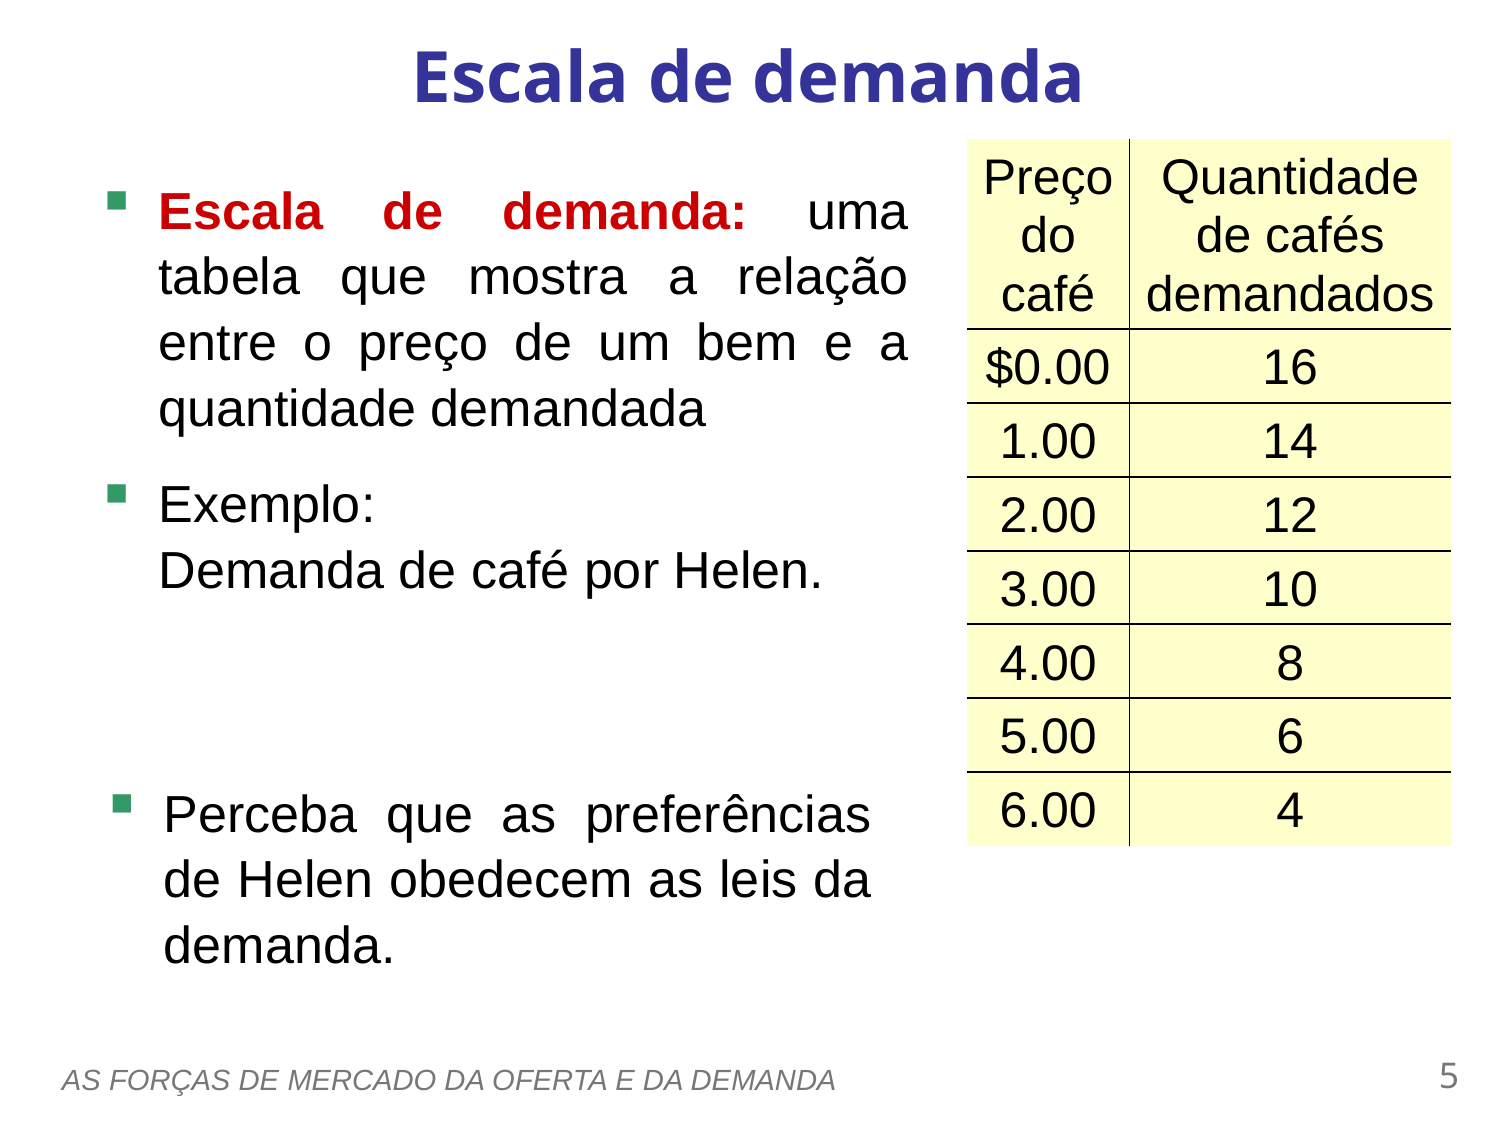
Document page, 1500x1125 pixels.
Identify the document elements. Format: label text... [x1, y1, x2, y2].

table_cell $0.00 [967, 330, 1129, 402]
text_box Perceba que as preferências de Helen obedecem as leis da demanda. [92, 769, 887, 1025]
table_cell 16 [1130, 330, 1451, 402]
table_cell 3.00 [967, 552, 1129, 623]
table_cell 8 [1130, 625, 1451, 697]
table_cell 5.00 [967, 699, 1129, 771]
slide_number 4 [1361, 1045, 1475, 1107]
title Escala de demanda [36, 0, 1462, 148]
table_cell 6.00 [967, 773, 1129, 846]
table_cell 2.00 [967, 478, 1129, 550]
table_cell 4 [1130, 773, 1451, 846]
table_cell 4.00 [967, 625, 1129, 697]
footer AS FORÇAS DE MERCADO DA OFERTA E DA DEMANDA [46, 1048, 1251, 1109]
list Escala de demanda: uma tabela que mostra a relação entre o preço de um bem e a quantidade demandada Exemplo: Demanda de café por Helen. [87, 166, 924, 746]
table_cell 1.00 [967, 404, 1129, 476]
table_cell 10 [1130, 552, 1451, 623]
table_header Preço do café [967, 139, 1129, 328]
table_header Quantidade de cafés demandados [1130, 139, 1451, 328]
table_cell 6 [1130, 699, 1451, 771]
table_cell 14 [1130, 404, 1451, 476]
table_cell 12 [1130, 478, 1451, 550]
